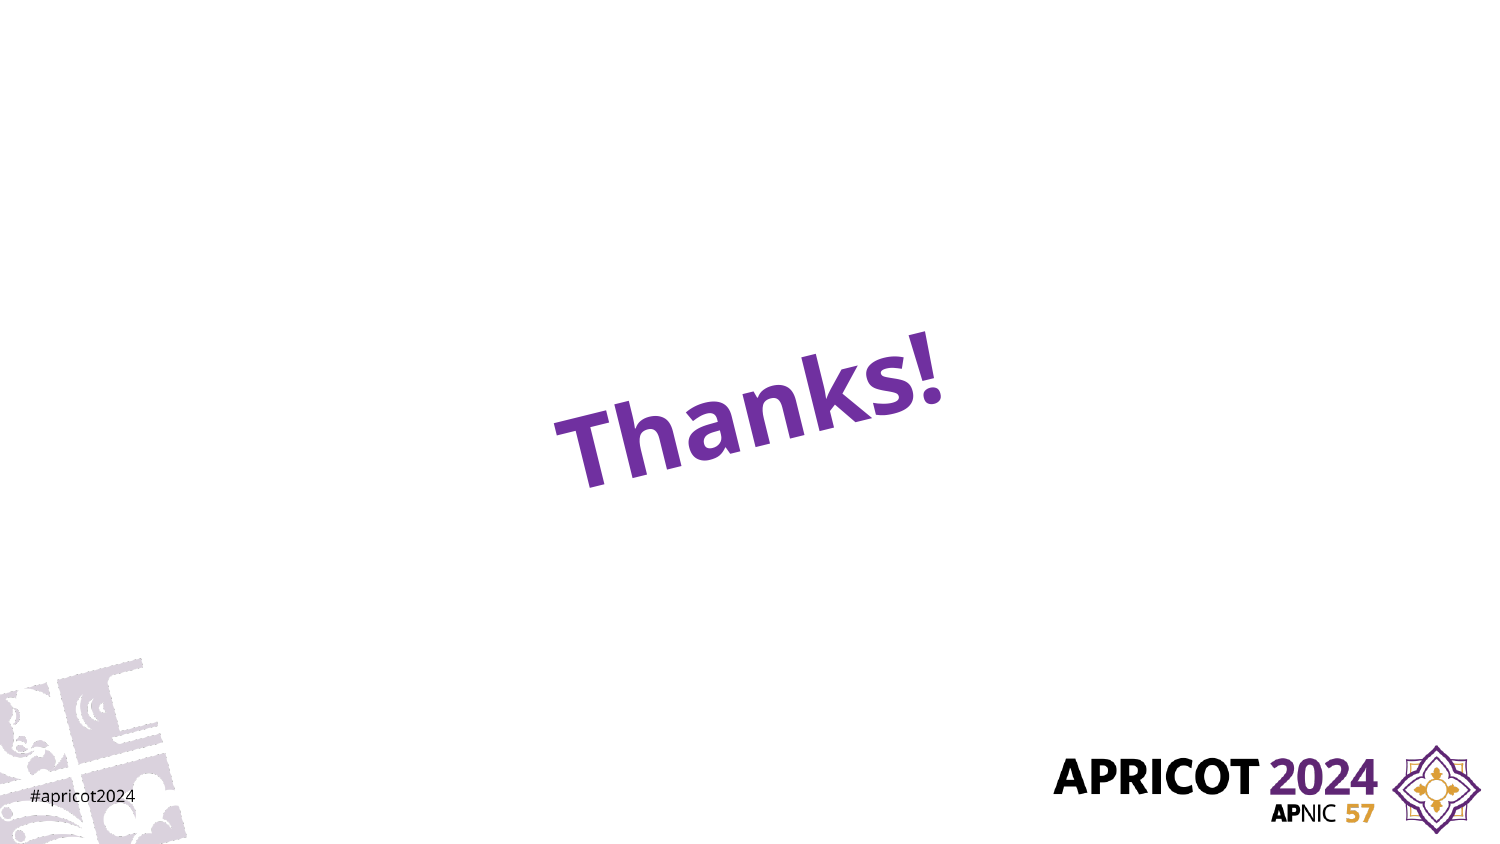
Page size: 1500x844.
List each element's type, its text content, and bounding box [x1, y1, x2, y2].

picture [0, 0, 1500, 844]
text_box Thanks! [529, 292, 970, 524]
